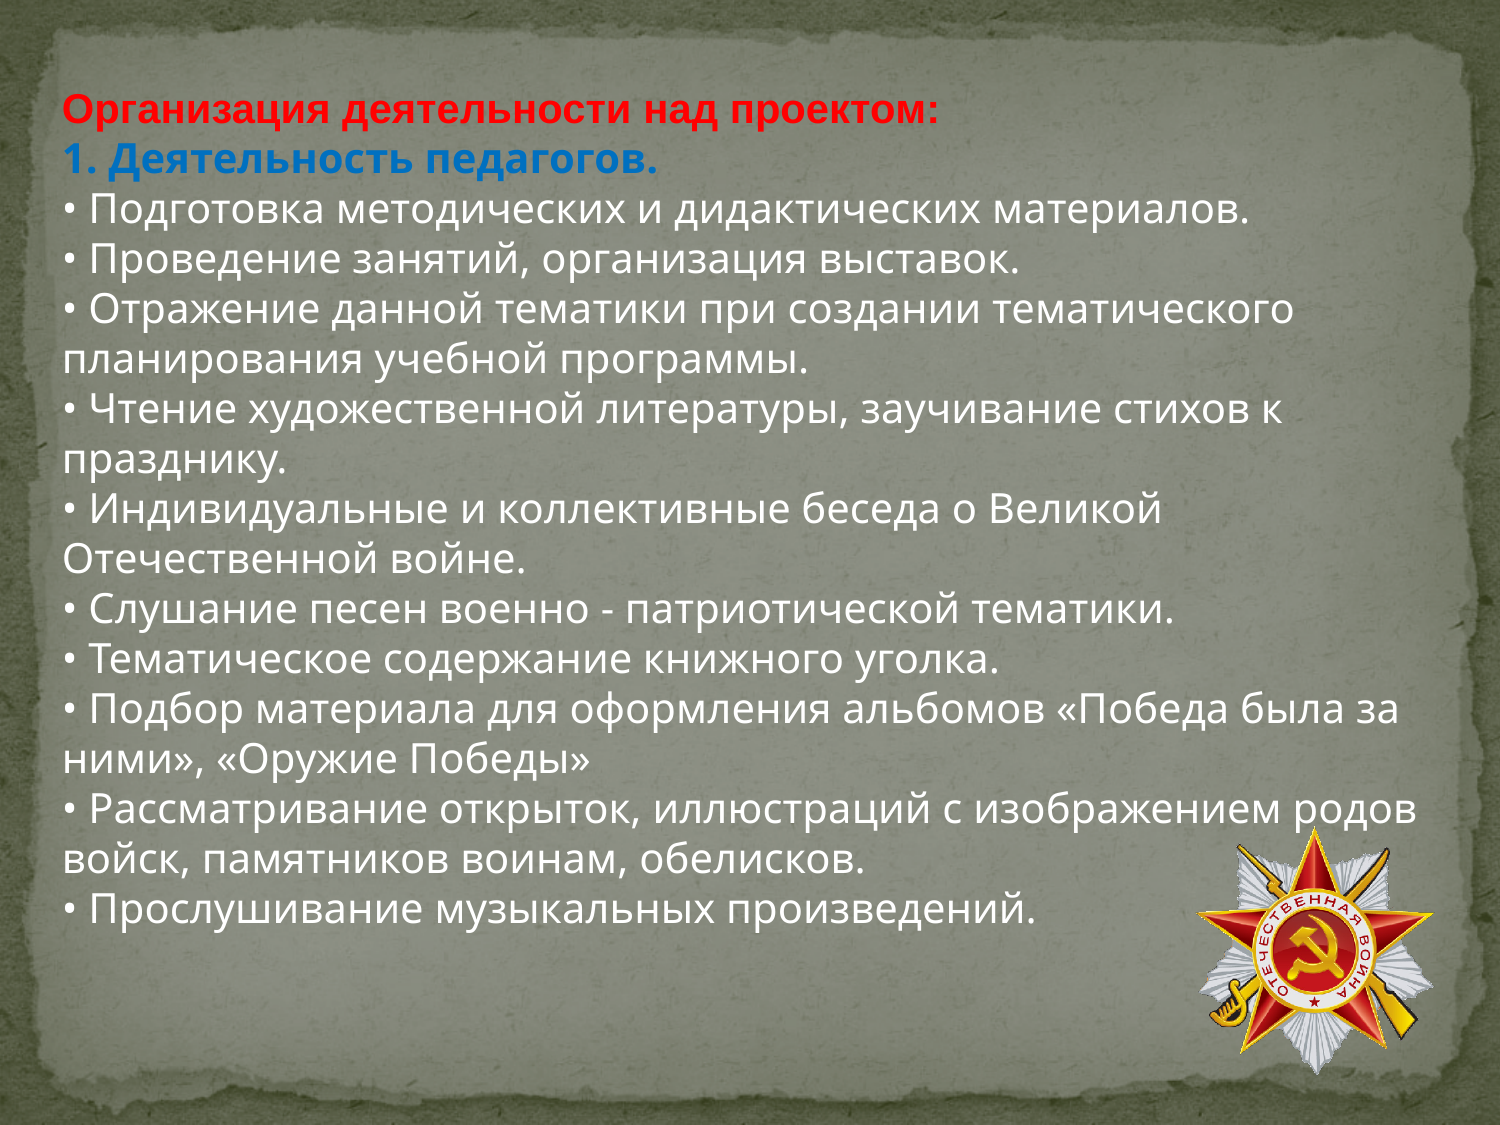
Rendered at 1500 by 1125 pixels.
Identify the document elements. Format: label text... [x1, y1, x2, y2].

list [1185, 822, 1441, 1083]
text_box Организация деятельности над проектом: 1. Деятельность педагогов. • Подготовка методических и дидактических материалов. • Проведение занятий, организация выставок. • Отражение данной тематики при создании тематического планирования учебной программы. • Чтение художественной литературы, заучивание стихов к празднику. • Индивидуальные и коллективные беседа о Великой Отечественной войне. • Слушание песен военно - патриотической тематики. • Тематическое содержание книжного уголка. • Подбор материала для оформления альбомов «Победа была за ними», «Оружие Победы» • Рассматривание открыток, иллюстраций с изображением родов войск, памятников воинам, обелисков. • Прослушивание музыкальных произведений. [46, 74, 1454, 940]
